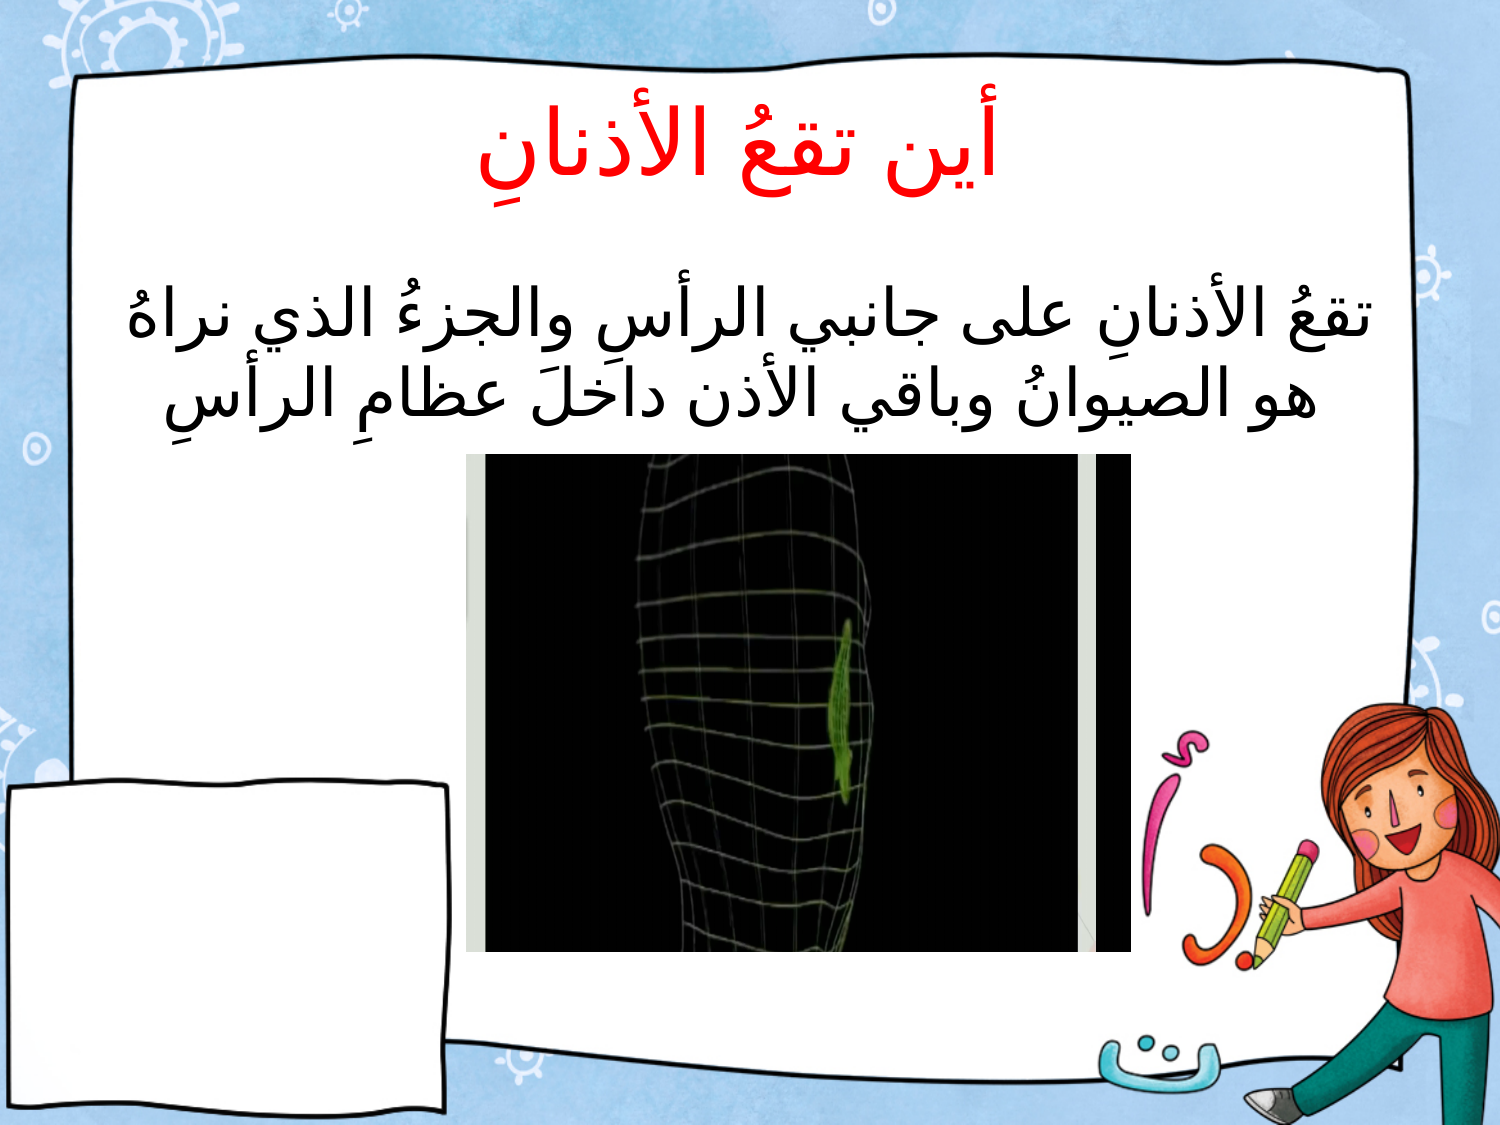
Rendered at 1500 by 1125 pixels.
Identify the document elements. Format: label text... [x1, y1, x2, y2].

title أين تقعُ الأذنانِ [75, 45, 1425, 233]
picture [0, 0, 1500, 1125]
list تقعُ الأذنانِ على جانبي الرأسِ والجزءُ الذي نراهُ هو الصيوانُ وباقي الأذن داخلَ عظامِ الرأسِ [75, 262, 1425, 1005]
